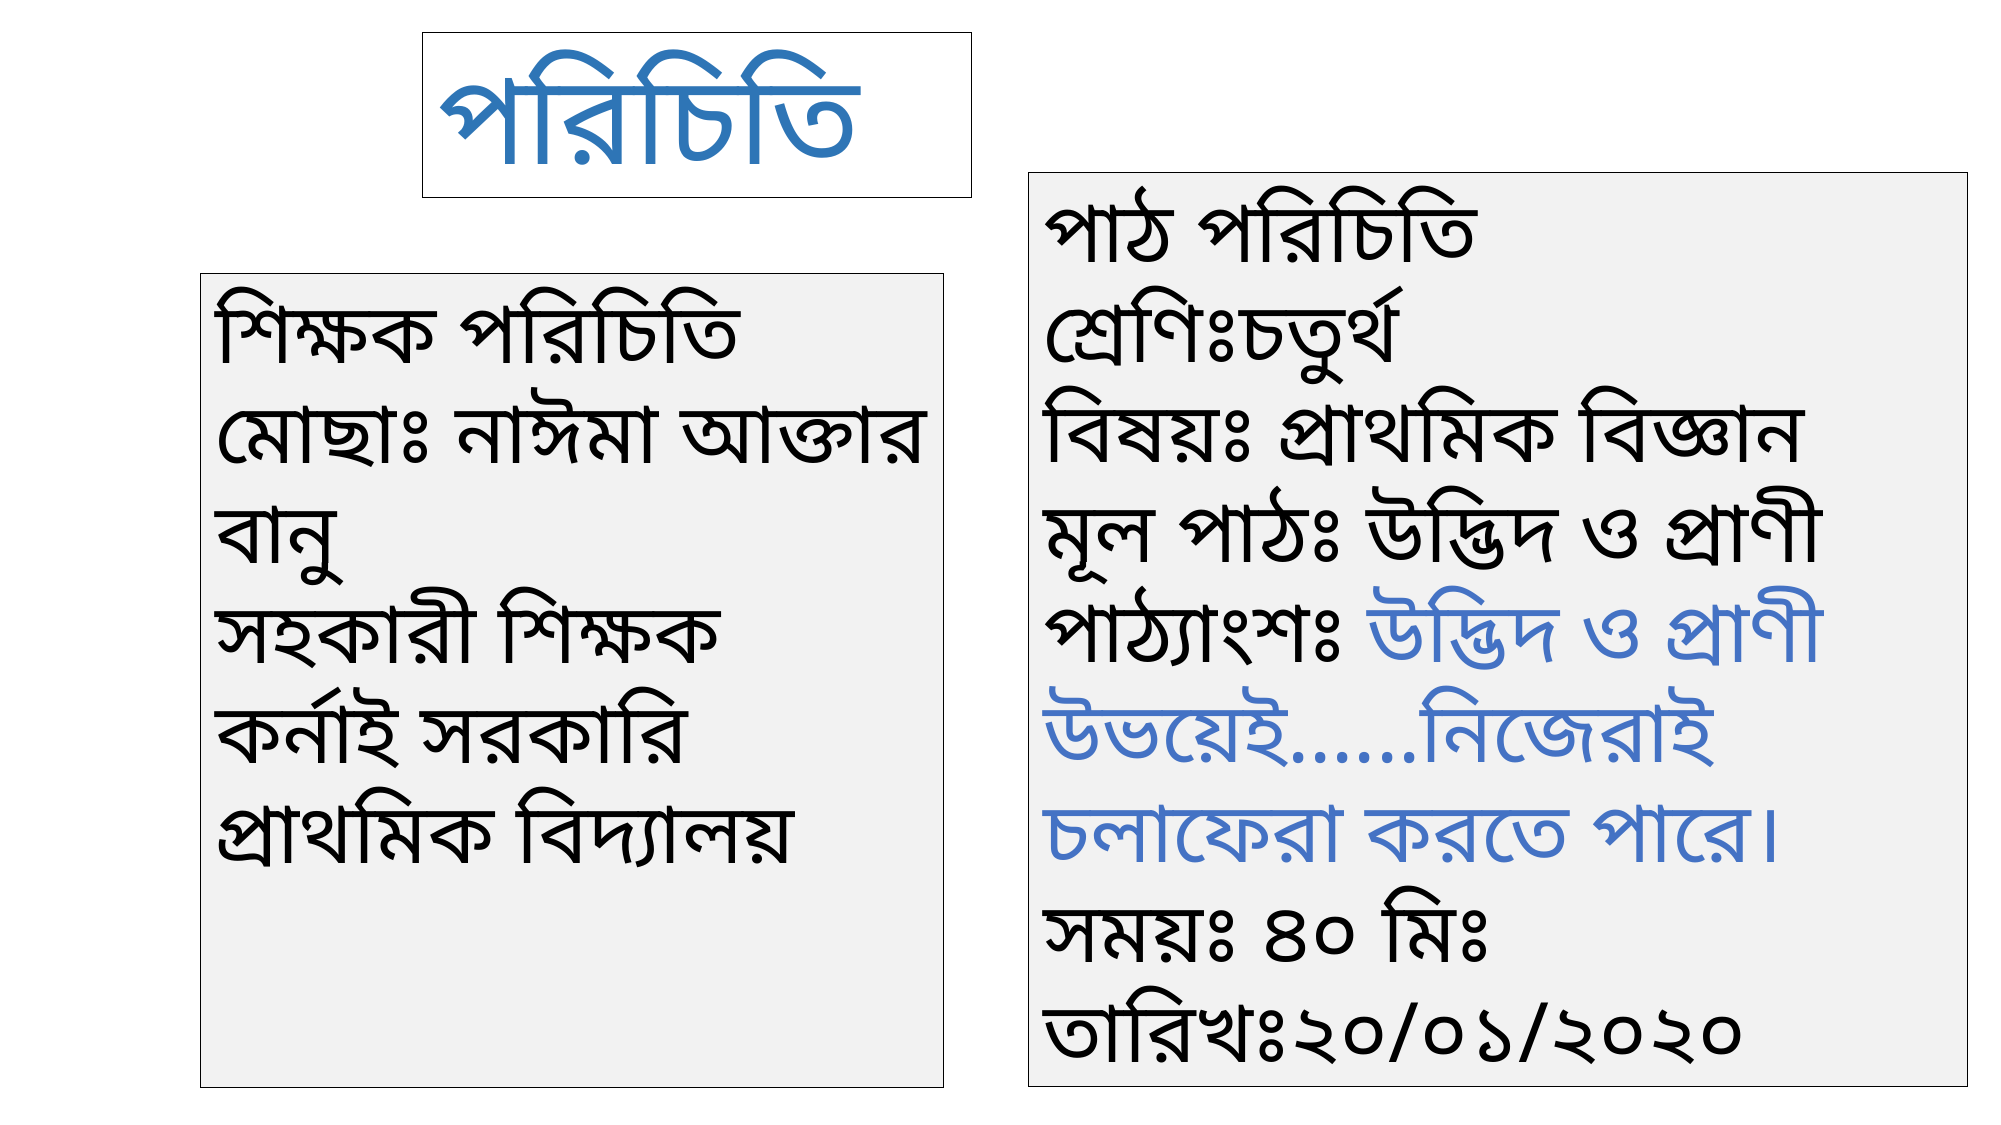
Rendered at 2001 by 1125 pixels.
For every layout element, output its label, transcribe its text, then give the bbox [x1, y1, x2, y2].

text_box পরিচিতি [422, 32, 972, 198]
text_box শিক্ষক পরিচিতি মোছাঃ নাঈমা আক্তার বানু সহকারী শিক্ষক কর্নাই সরকারি প্রাথমিক বিদ্যালয় [200, 273, 944, 1088]
text_box পাঠ পরিচিতি শ্রেণিঃচতুর্থ বিষয়ঃ প্রাথমিক বিজ্ঞান মূল পাঠঃ উদ্ভিদ ও প্রাণী পাঠ্যাংশঃ উদ্ভিদ ও প্রাণী উভয়েই......নিজেরাই চলাফেরা করতে পারে। সময়ঃ ৪০ মিঃ তারিখঃ২০/০১/২০২০ [1028, 172, 1968, 1087]
